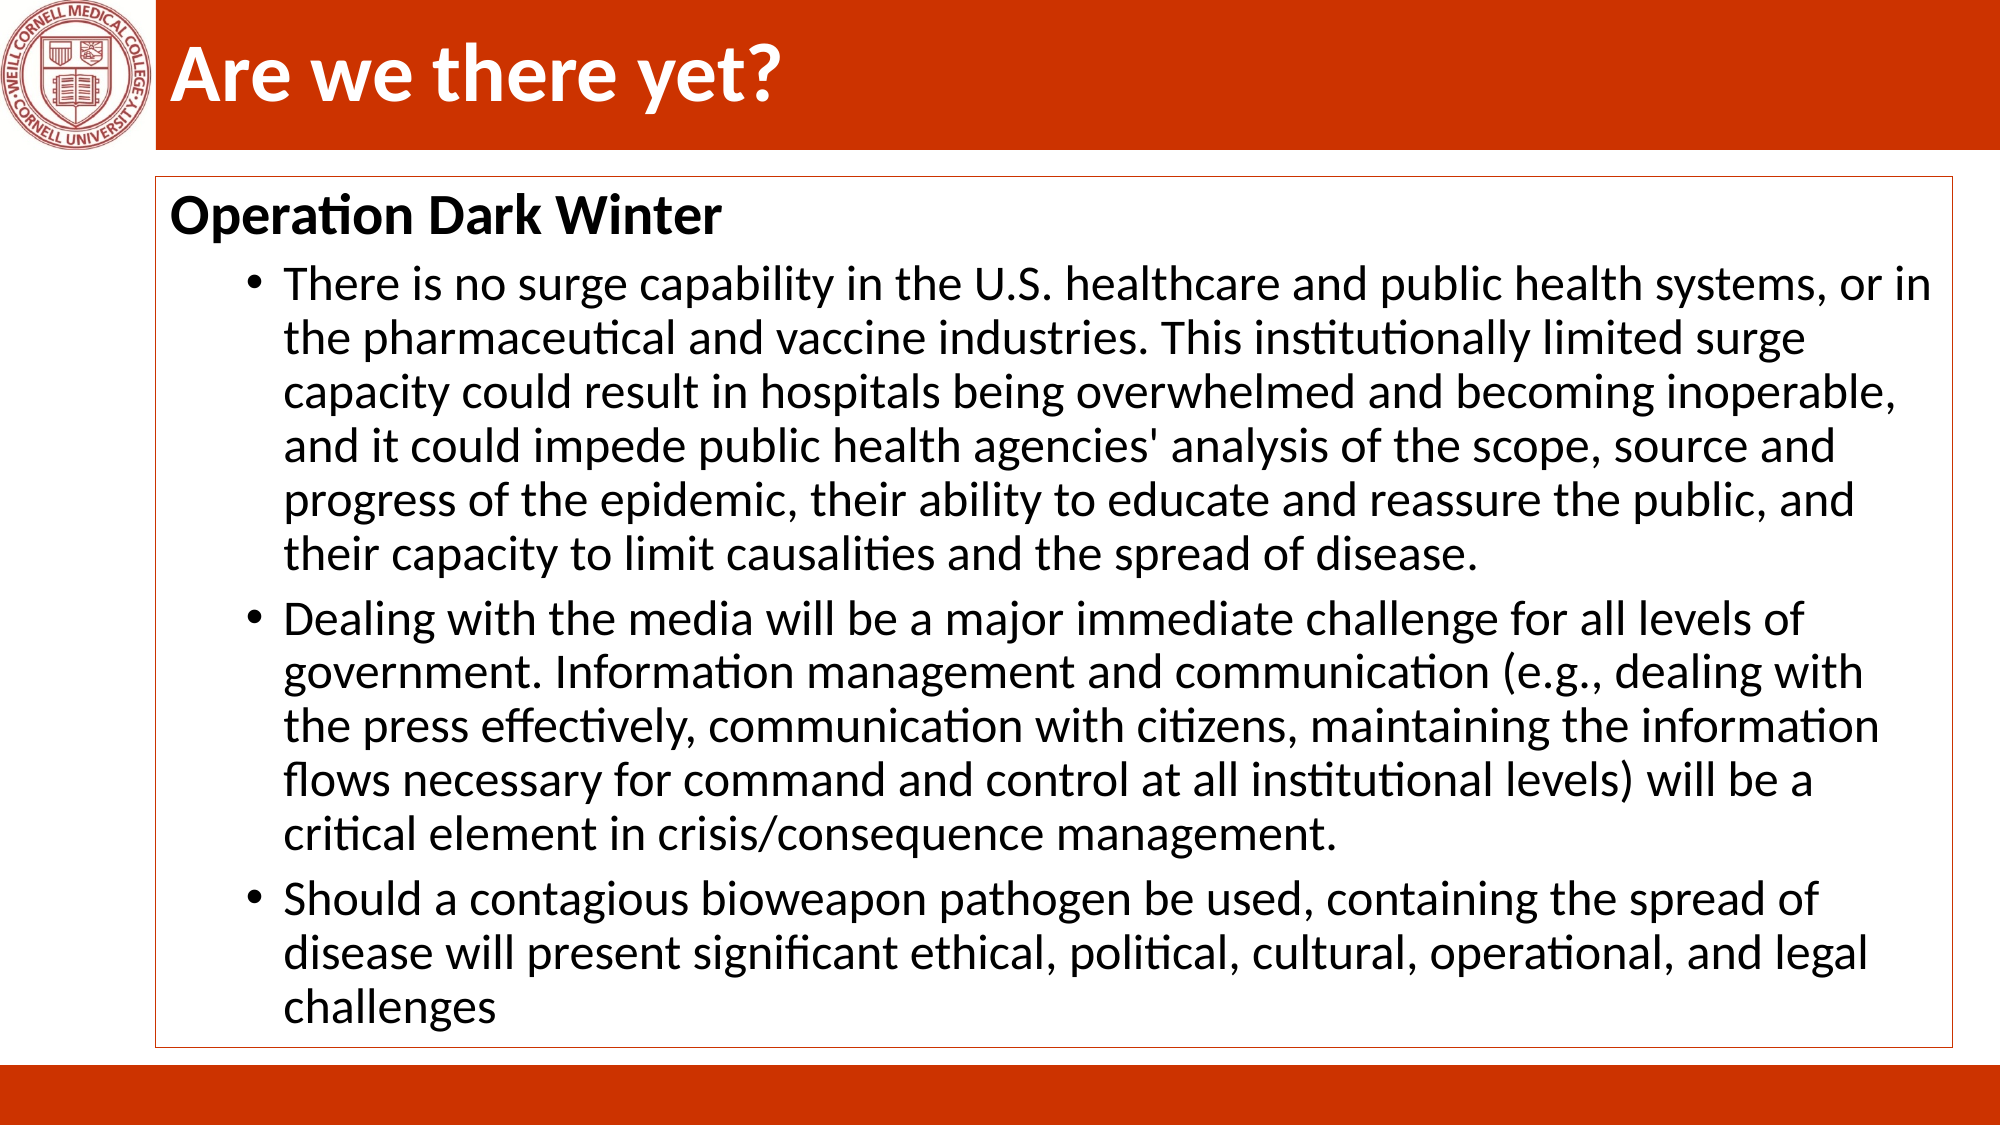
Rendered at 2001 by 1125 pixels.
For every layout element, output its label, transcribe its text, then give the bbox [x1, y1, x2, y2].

list Operation Dark Winter There is no surge capability in the U.S. healthcare and public health systems, or in the pharmaceutical and vaccine industries. This institutionally limited surge capacity could result in hospitals being overwhelmed and becoming inoperable, and it could impede public health agencies' analysis of the scope, source and progress of the epidemic, their ability to educate and reassure the public, and their capacity to limit causalities and the spread of disease. Dealing with the media will be a major immediate challenge for all levels of government. Information management and communication (e.g., dealing with the press effectively, communication with citizens, maintaining the information flows necessary for command and control at all institutional levels) will be a critical element in crisis/consequence management. Should a contagious bioweapon pathogen be used, containing the spread of disease will present significant ethical, political, cultural, operational, and legal challenges [155, 176, 1953, 1048]
picture [0, 0, 155, 150]
title Are we there yet? [155, 0, 2000, 150]
